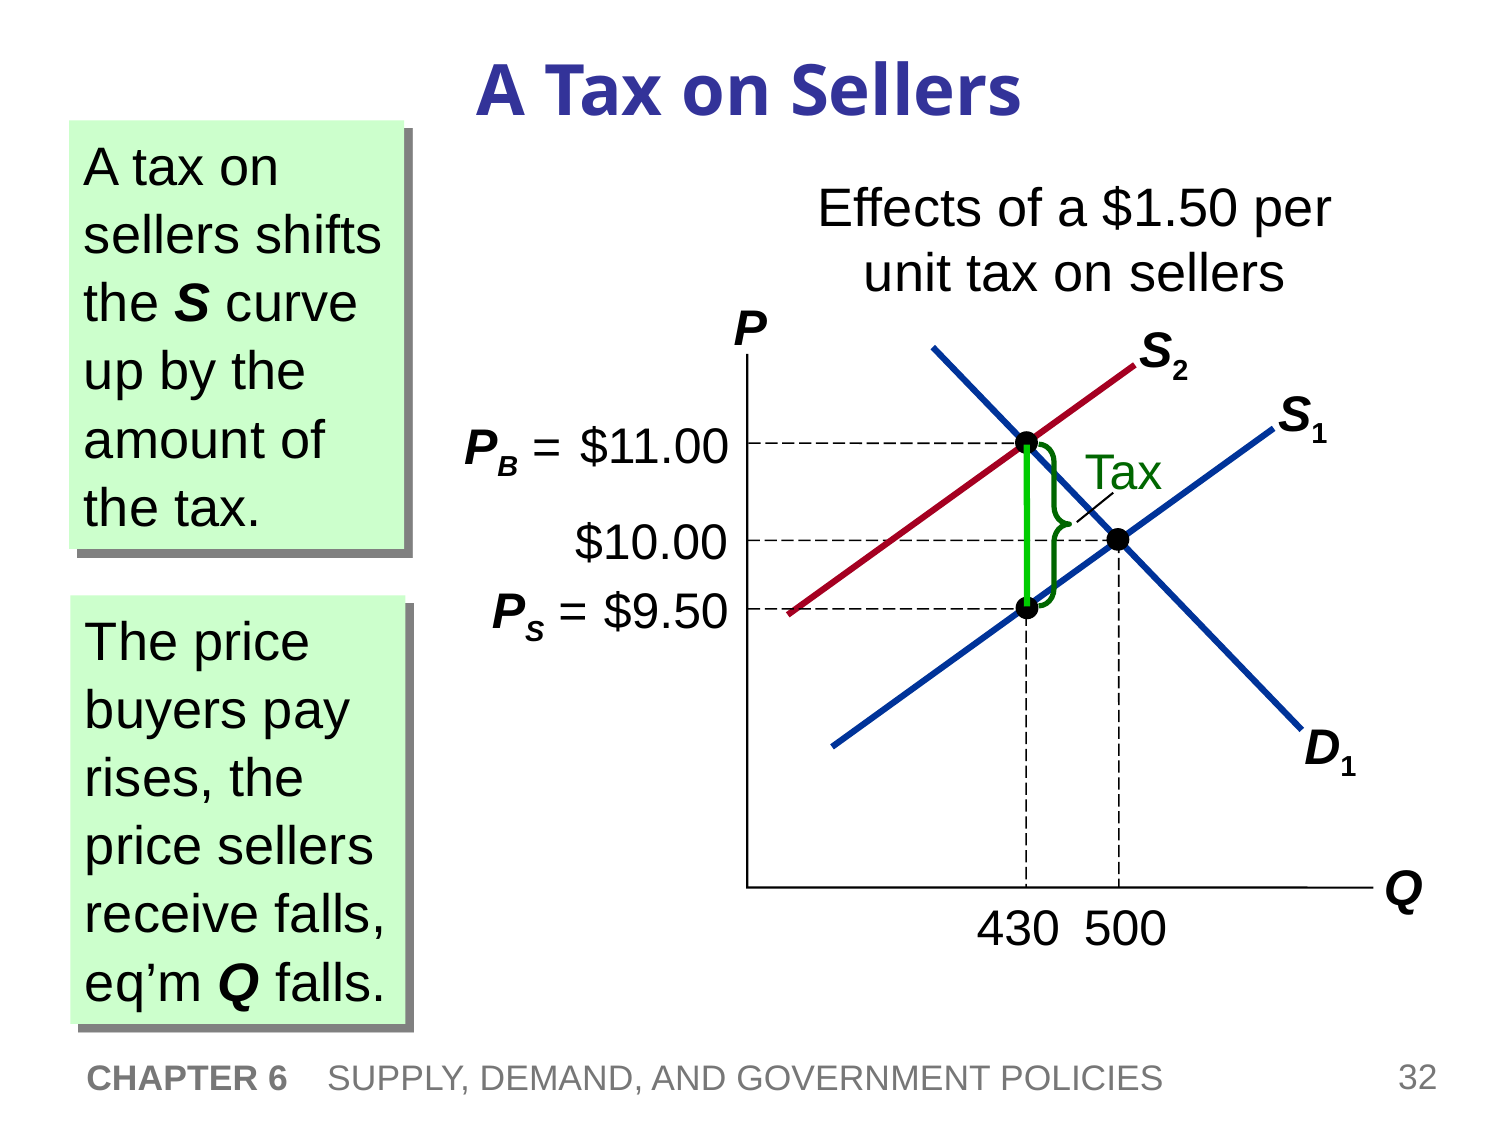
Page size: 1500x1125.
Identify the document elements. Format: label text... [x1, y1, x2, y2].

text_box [554, 656, 964, 956]
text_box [715, 288, 1442, 924]
list A tax on sellers shifts the S curve up by the amount of the tax. [69, 120, 405, 549]
text_box The price buyers pay rises, the price sellers receive falls, eq’m Q falls. [70, 595, 406, 1024]
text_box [787, 309, 1215, 616]
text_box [1038, 432, 1178, 607]
title A Tax on Sellers [0, 34, 1500, 141]
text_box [470, 571, 1039, 647]
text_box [444, 406, 1039, 482]
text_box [969, 491, 1033, 569]
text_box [969, 614, 1067, 956]
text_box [1071, 622, 1175, 956]
text_box Effects of a $1.50 per unit tax on sellers [789, 164, 1361, 286]
footer CHAPTER 6 SUPPLY, DEMAND, AND GOVERNMENT POLICIES [71, 1043, 1360, 1110]
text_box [1178, 346, 1381, 782]
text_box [554, 509, 782, 569]
